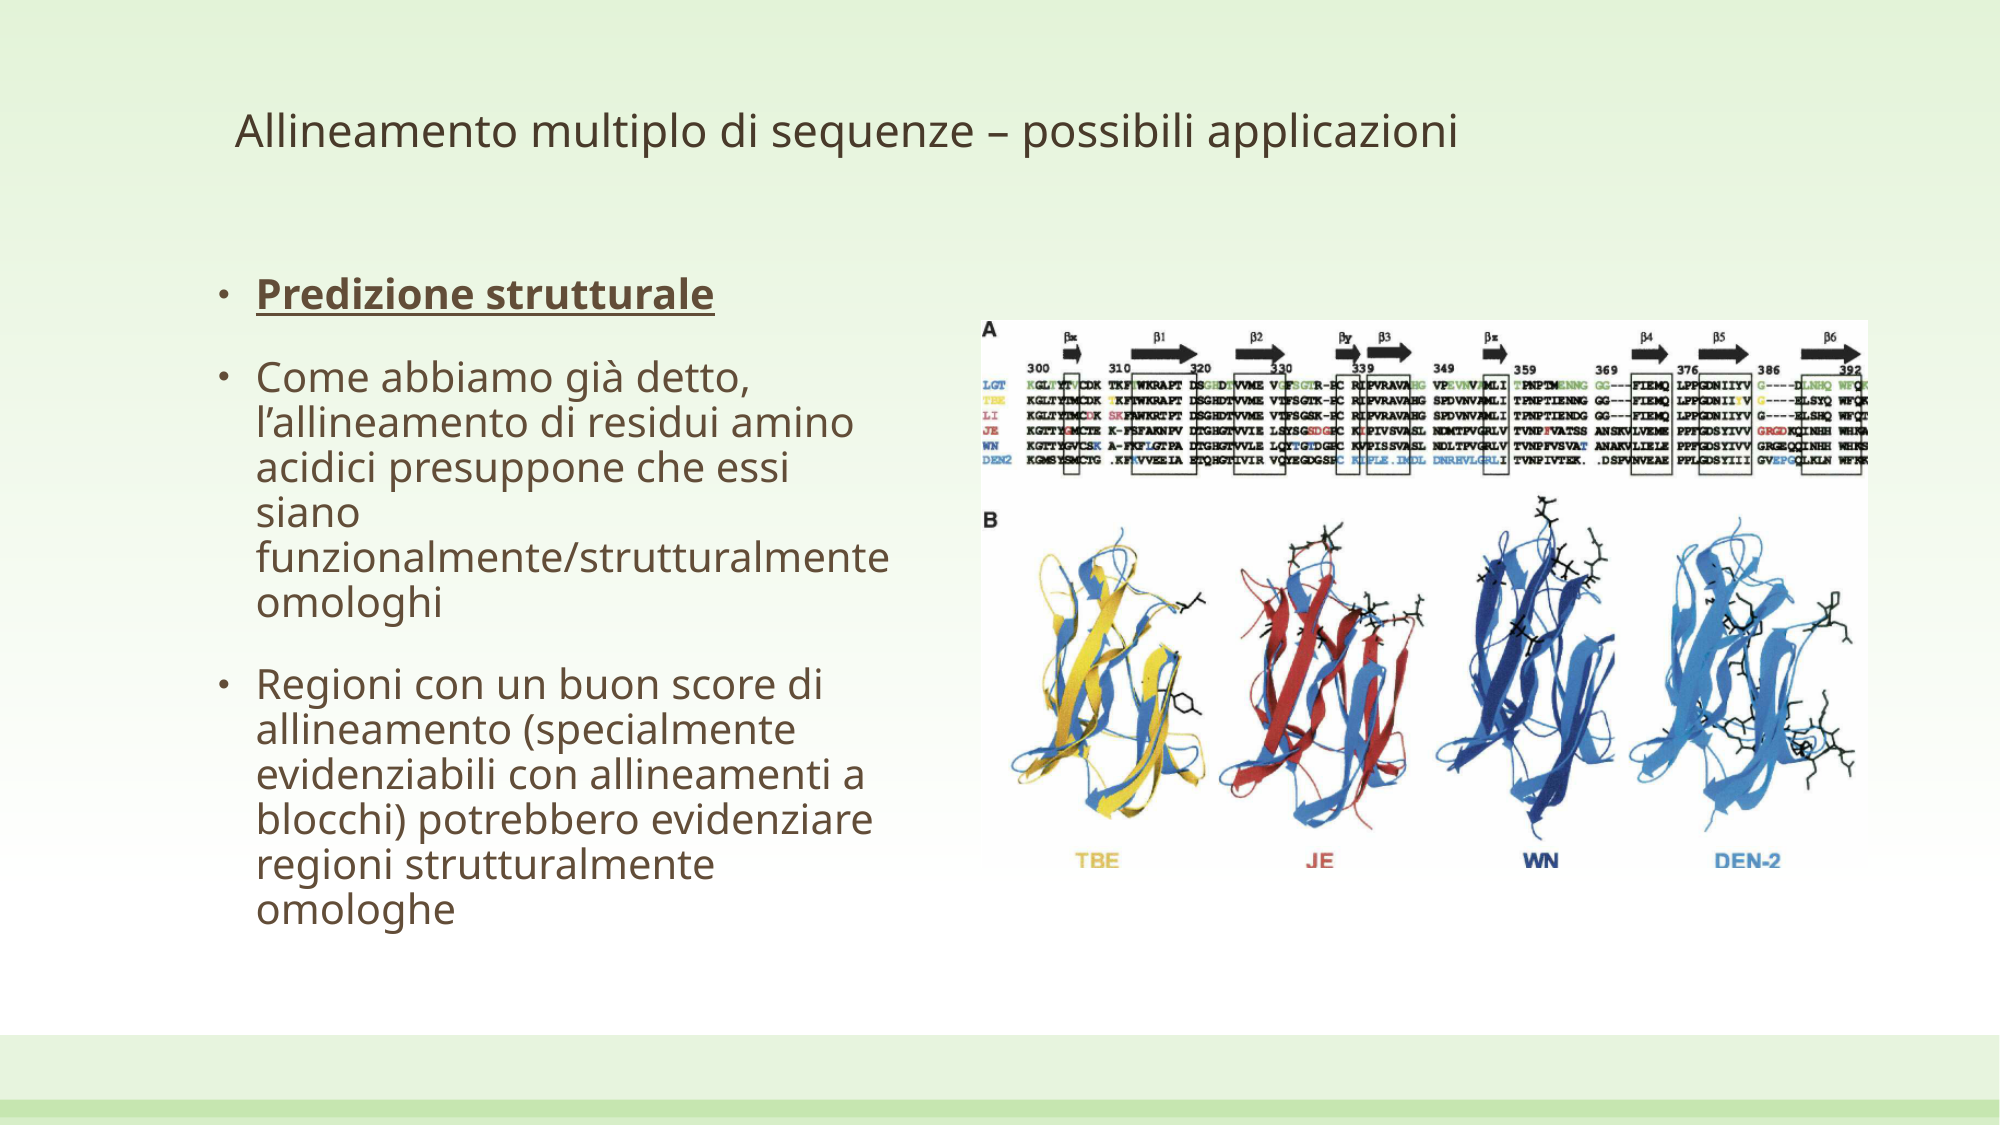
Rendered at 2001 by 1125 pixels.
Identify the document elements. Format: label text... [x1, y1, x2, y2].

list Predizione strutturale Come abbiamo già detto, l’allineamento di residui amino acidici presuppone che essi siano funzionalmente/strutturalmente omologhi Regioni con un buon score di allineamento (specialmente evidenziabili con allineamenti a blocchi) potrebbero evidenziare regioni strutturalmente omologhe [195, 266, 921, 979]
picture [981, 320, 1868, 868]
title Allineamento multiplo di sequenze – possibili applicazioni [219, 71, 1780, 166]
